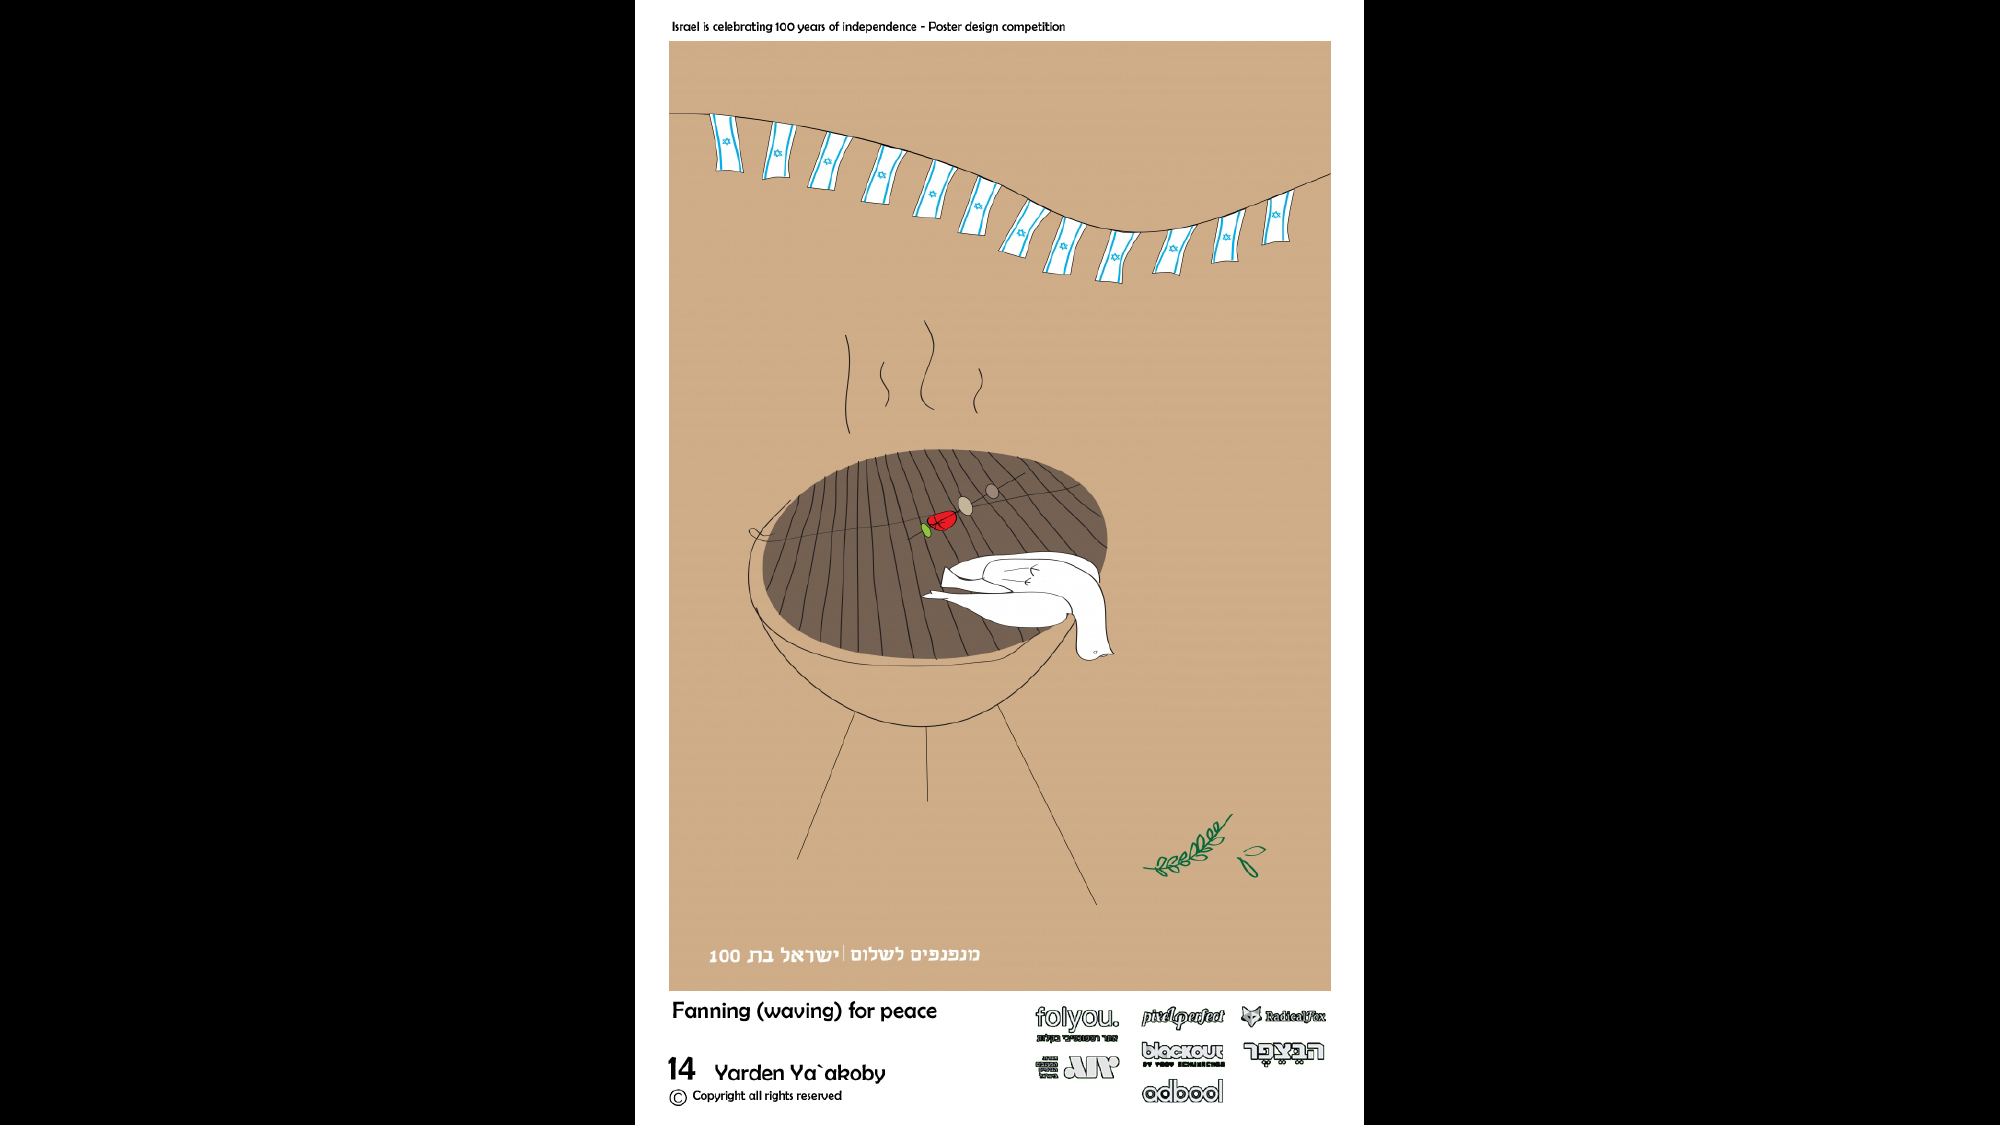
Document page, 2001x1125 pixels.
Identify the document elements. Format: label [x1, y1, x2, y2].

picture [635, 0, 1364, 1125]
